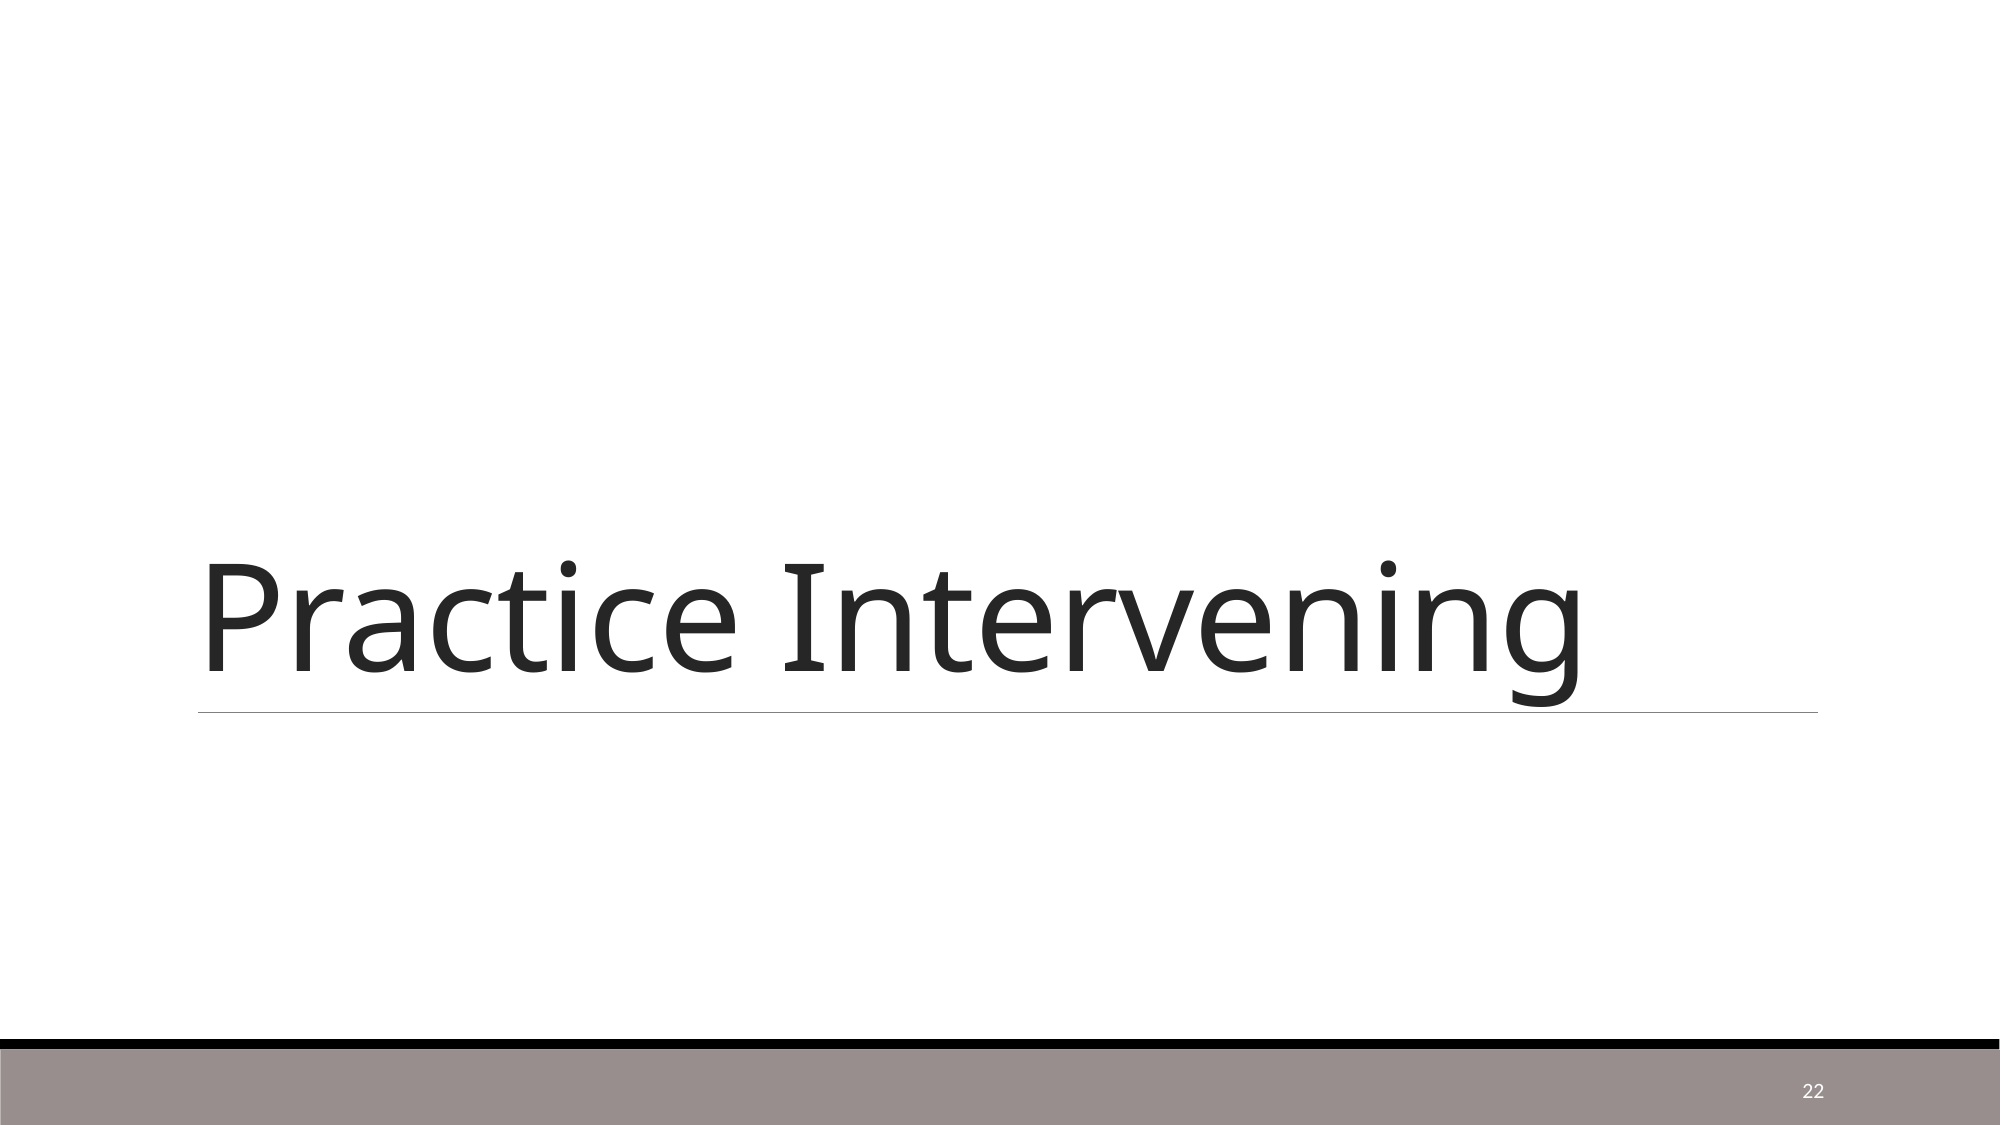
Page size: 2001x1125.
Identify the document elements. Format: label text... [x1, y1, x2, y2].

title Practice Intervening [180, 124, 1830, 710]
slide_number 22 [1624, 1059, 1840, 1120]
